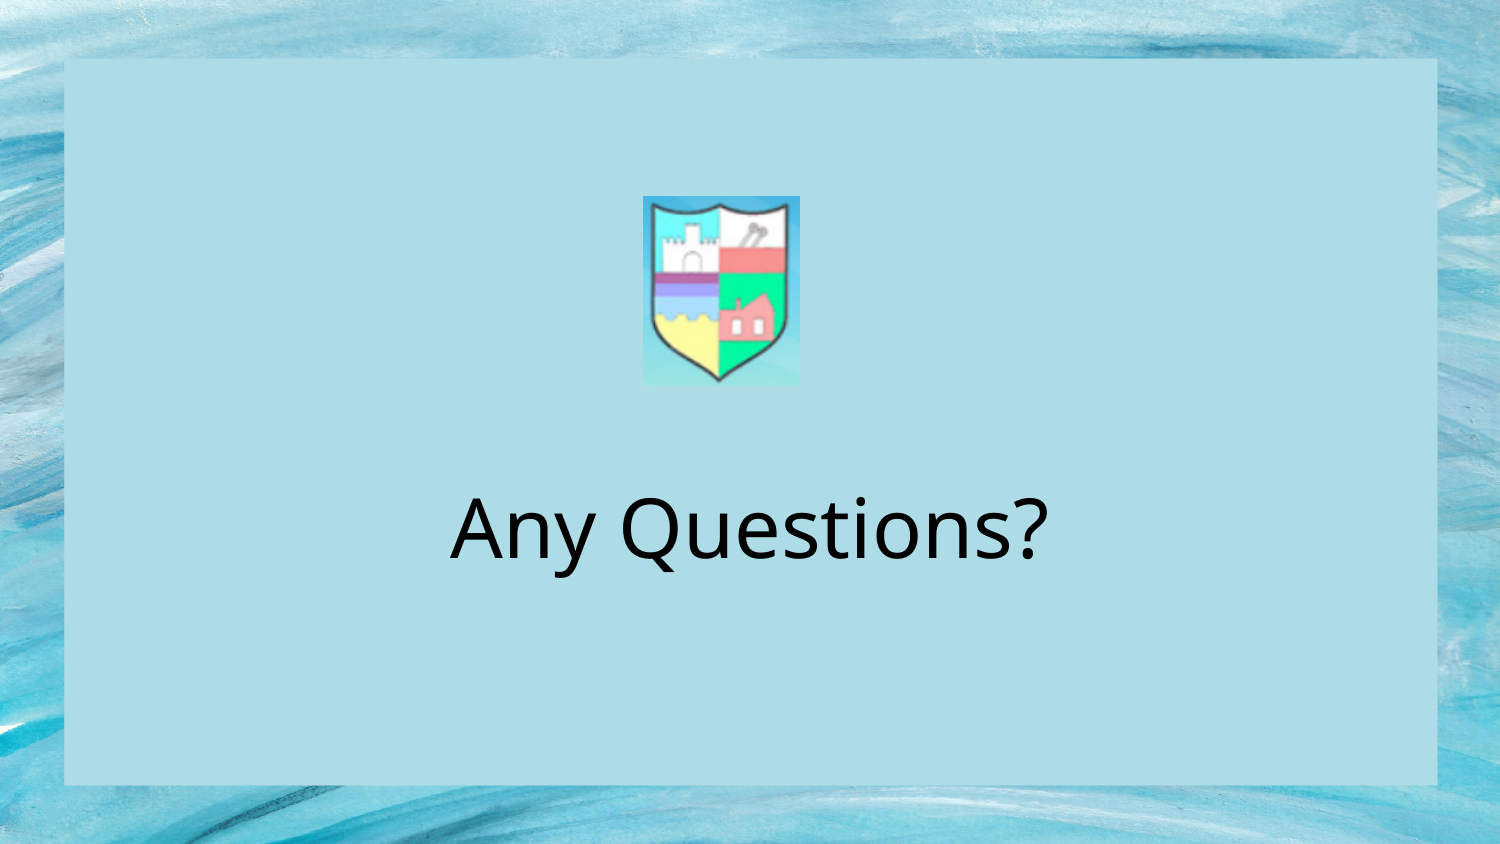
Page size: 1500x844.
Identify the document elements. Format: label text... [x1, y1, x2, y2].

title Any Questions? [51, 432, 1449, 590]
picture [0, 0, 1500, 844]
